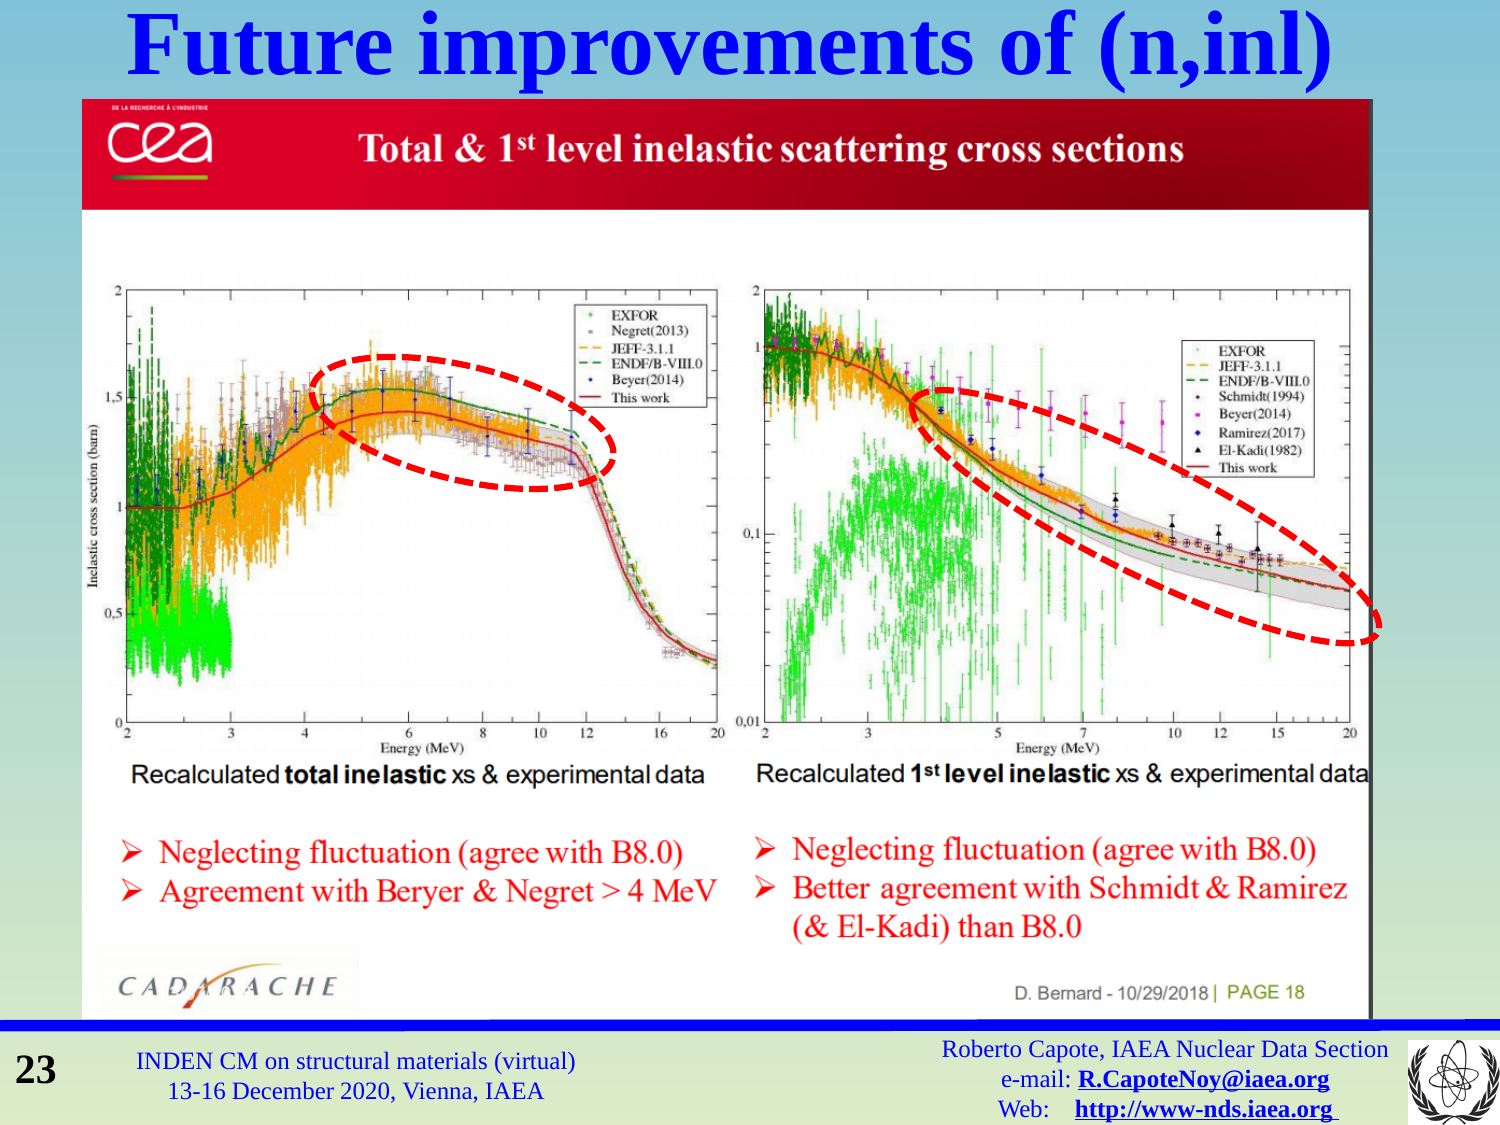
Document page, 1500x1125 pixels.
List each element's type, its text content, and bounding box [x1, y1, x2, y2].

title Future improvements of (n,inl) [0, 0, 1463, 156]
picture [82, 99, 1373, 1020]
picture [1408, 1040, 1500, 1125]
